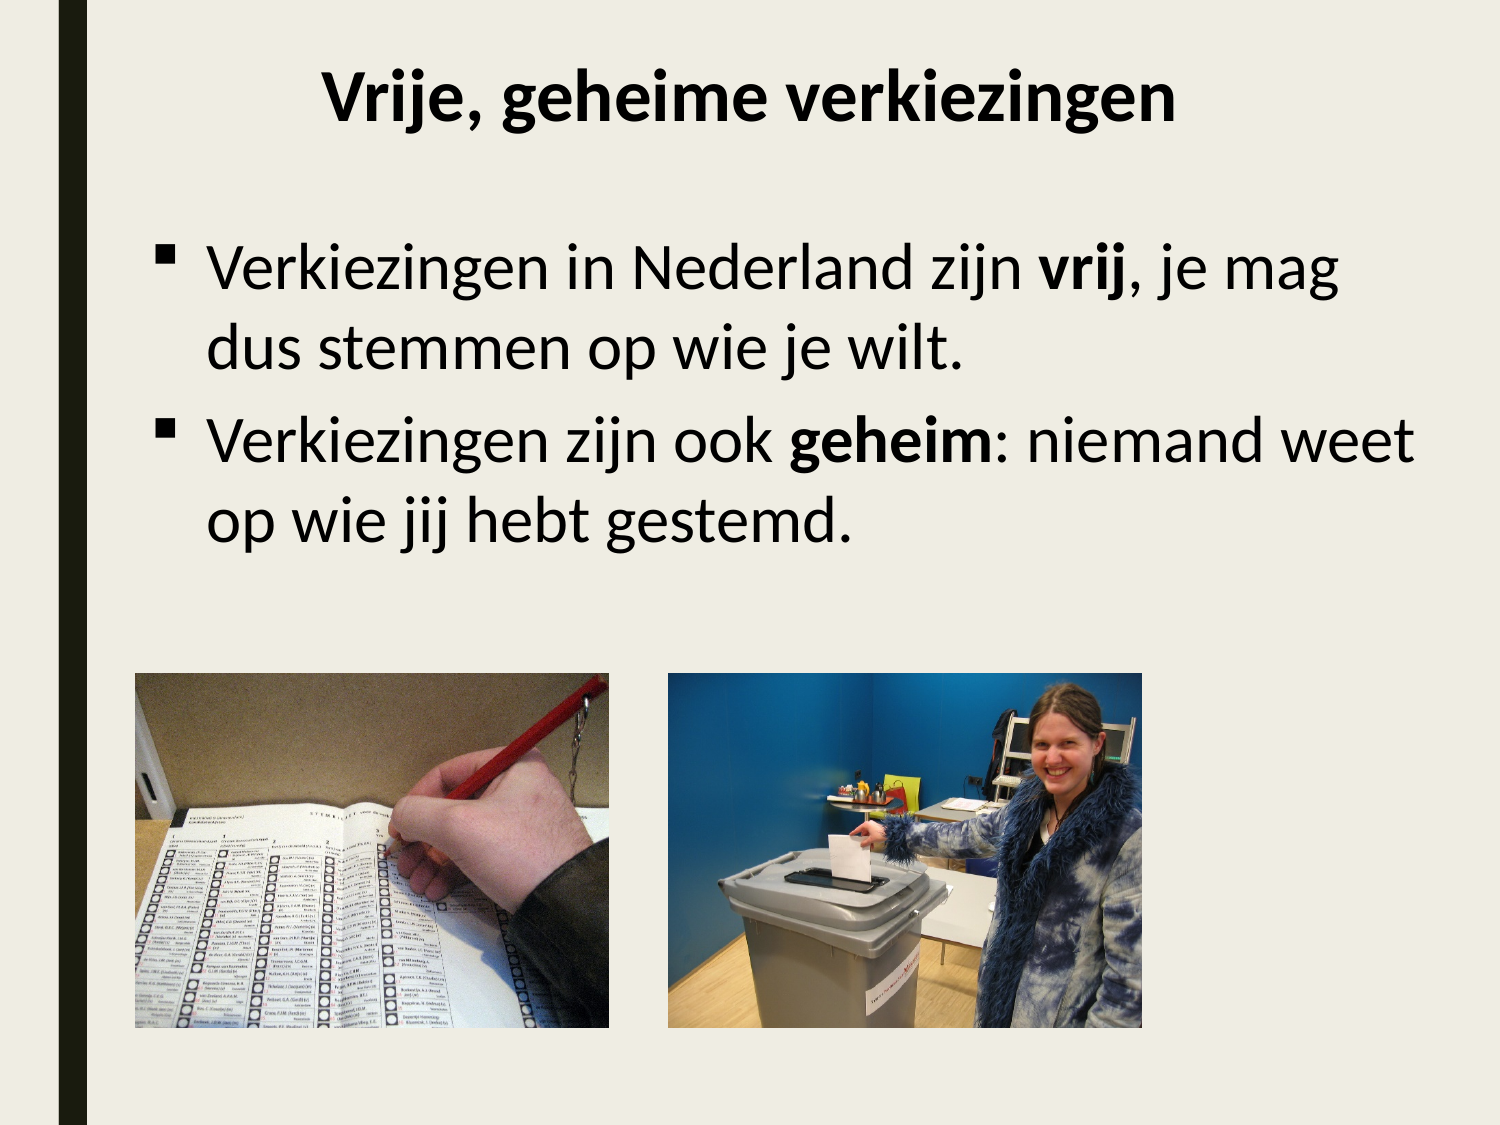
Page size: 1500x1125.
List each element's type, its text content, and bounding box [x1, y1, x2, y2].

picture [668, 673, 1142, 1028]
text_box Vrije, geheime verkiezingen [74, 19, 1425, 164]
text_box Verkiezingen in Nederland zijn vrij, je mag dus stemmen op wie je wilt. Verkiezingen zijn ook geheim: niemand weet op wie jij hebt gestemd. [135, 215, 1446, 599]
picture [135, 673, 609, 1028]
